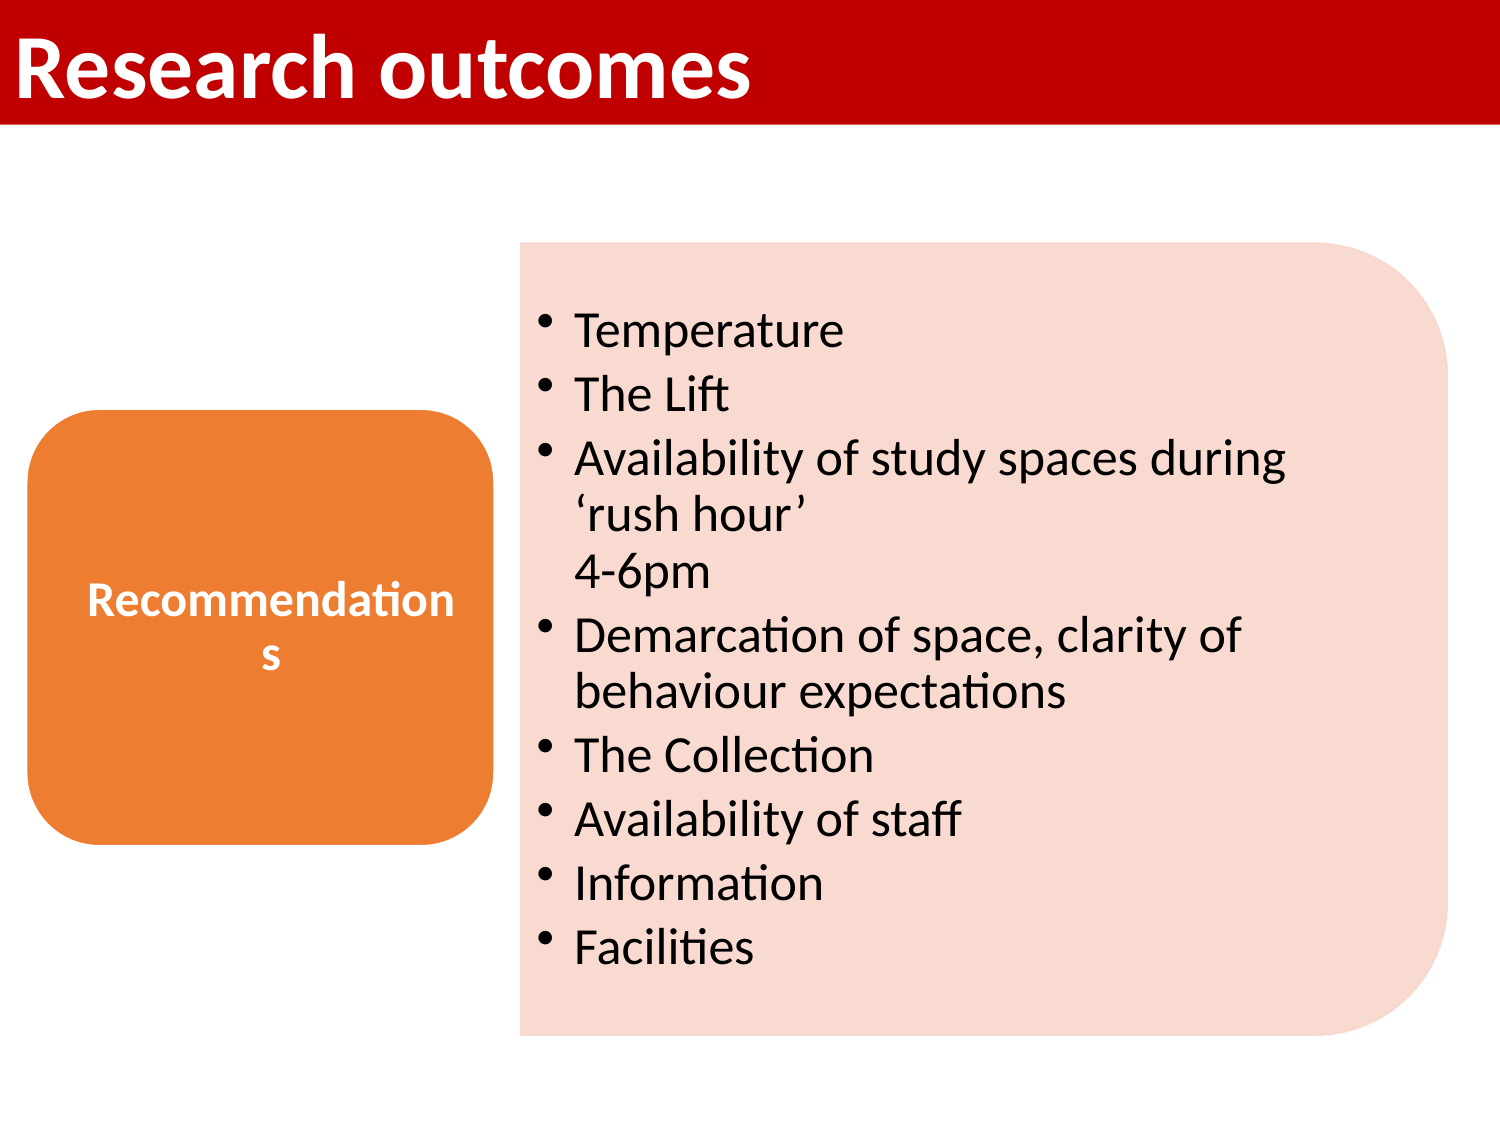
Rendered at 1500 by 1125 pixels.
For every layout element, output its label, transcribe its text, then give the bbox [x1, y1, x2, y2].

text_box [26, 219, 1474, 1059]
text_box Research outcomes [0, 0, 1500, 125]
